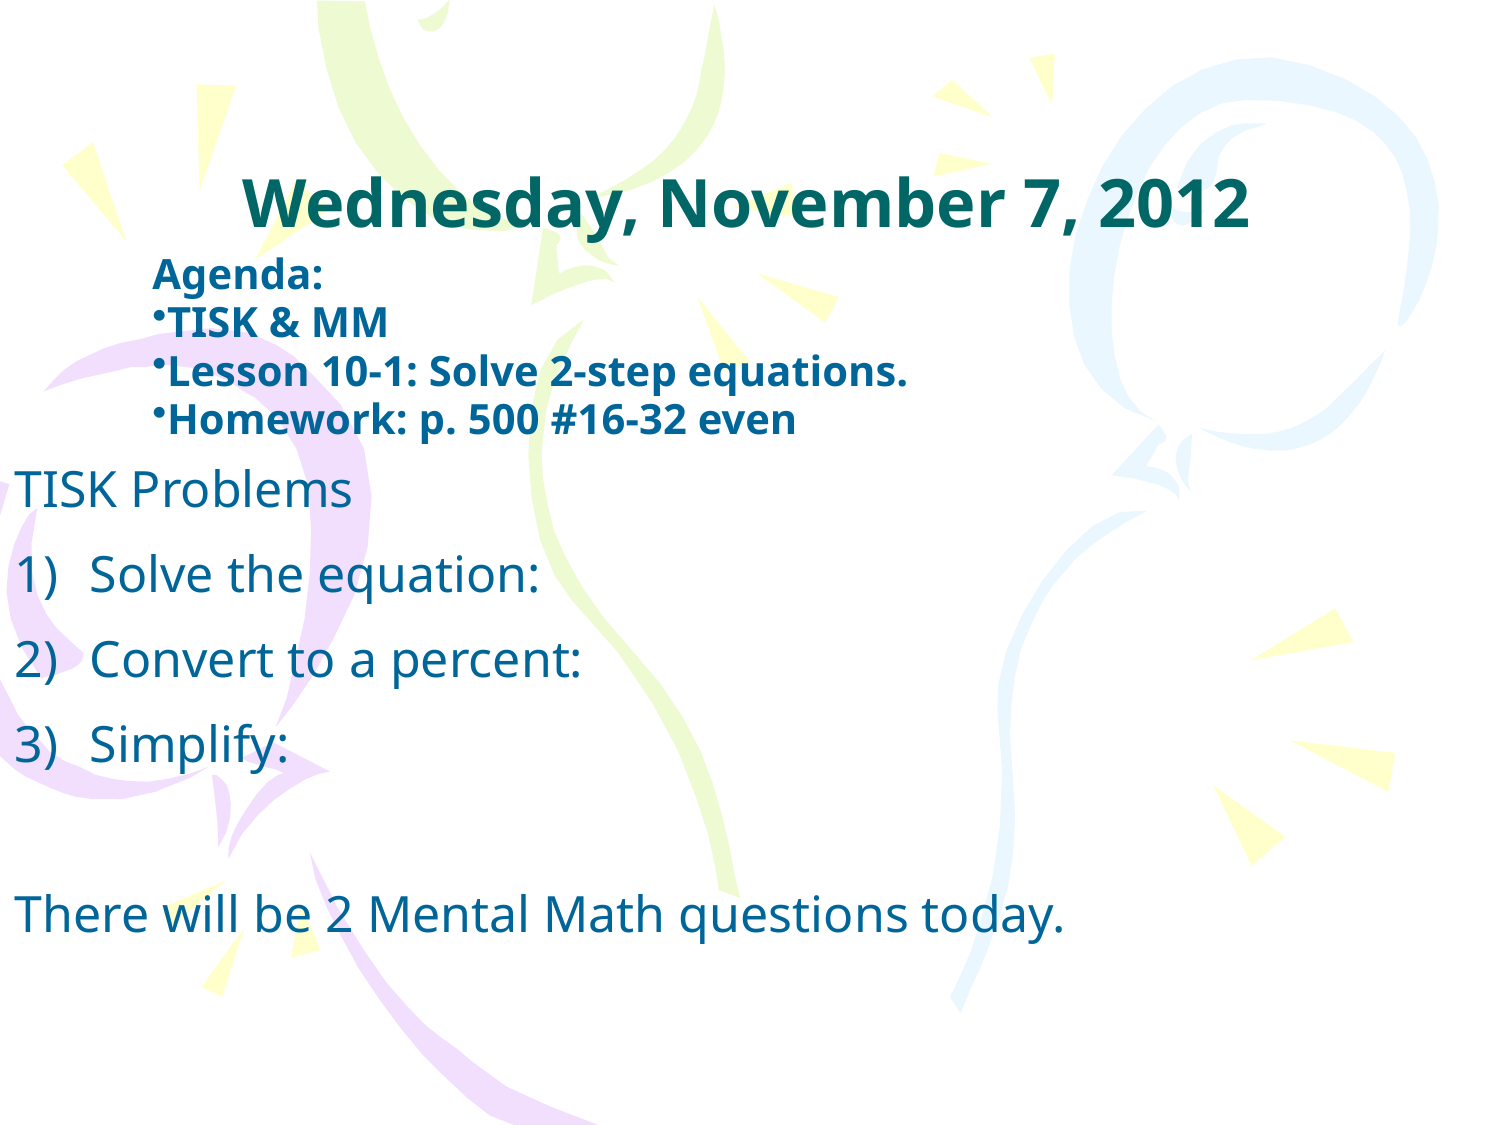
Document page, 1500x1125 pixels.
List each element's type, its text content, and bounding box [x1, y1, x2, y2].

subtitle Agenda: TISK & MM Lesson 10-1: Solve 2-step equations. Homework: p. 500 #16-32 even [137, 249, 1421, 494]
title Wednesday, November 7, 2012 [75, 97, 1419, 250]
